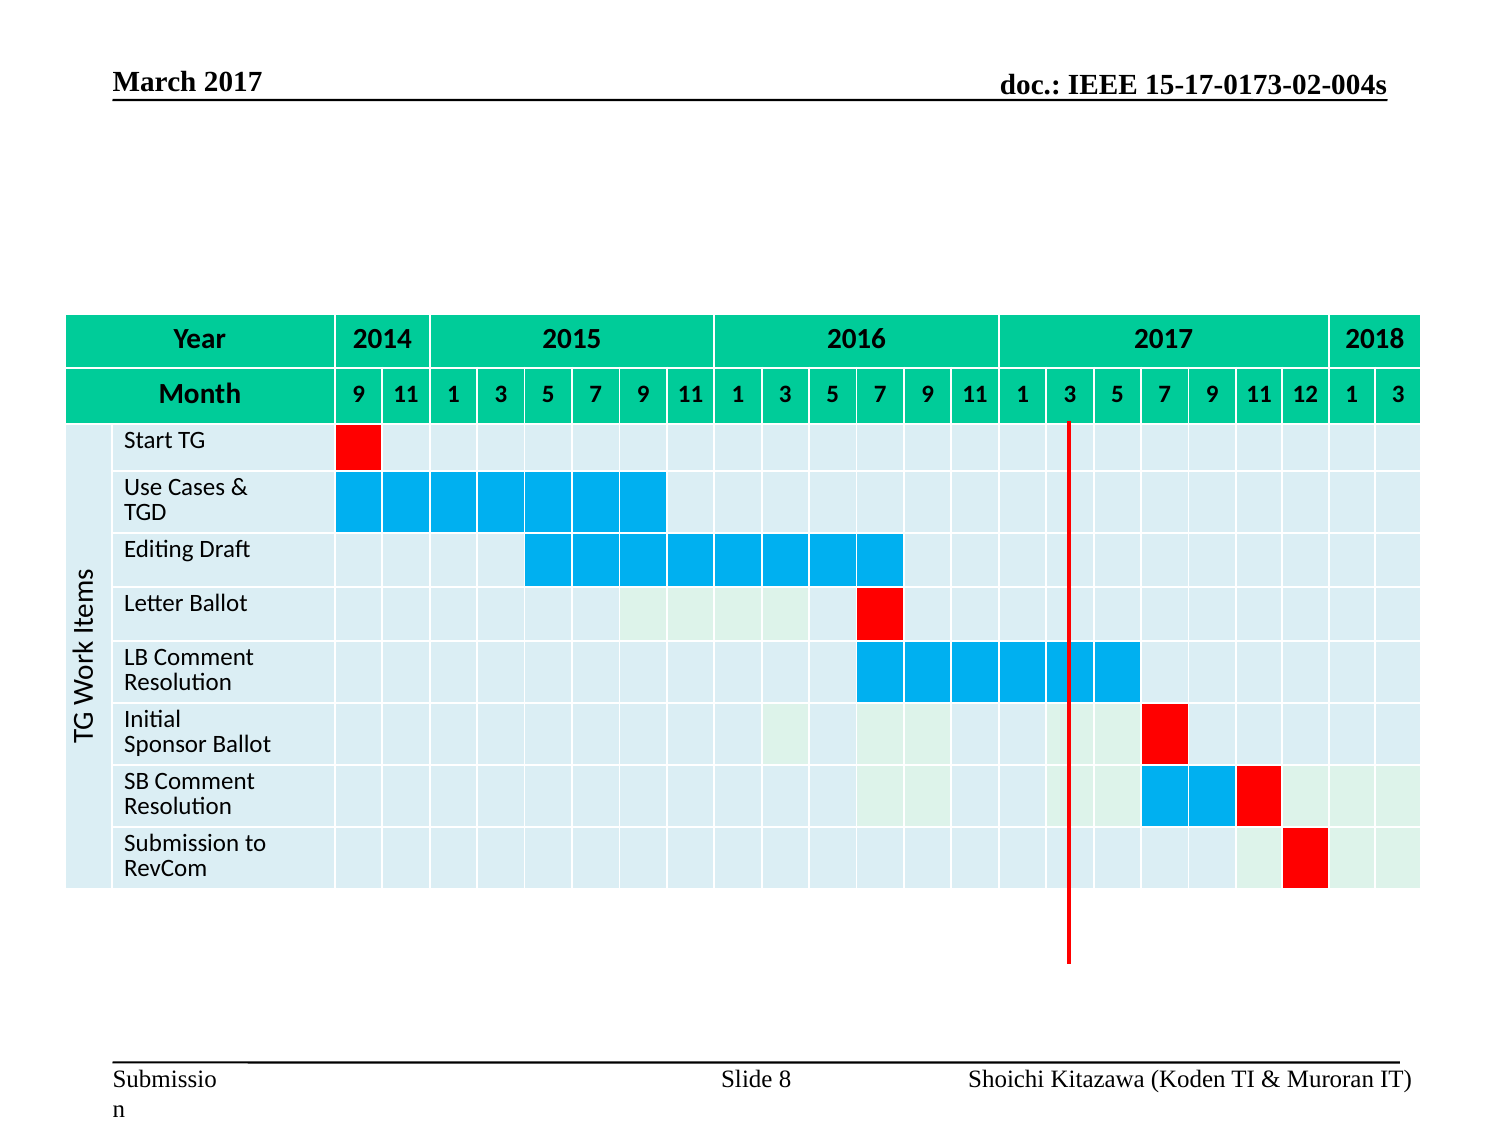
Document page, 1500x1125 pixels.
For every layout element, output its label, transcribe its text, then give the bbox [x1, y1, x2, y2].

table_cell [573, 766, 619, 826]
table_cell [715, 828, 761, 888]
table_cell [1376, 642, 1420, 702]
table_cell Month [66, 369, 334, 423]
table_cell [383, 472, 429, 532]
table_cell [336, 766, 381, 826]
table_cell 9 [620, 369, 666, 423]
table_cell [431, 766, 476, 826]
table_cell [1095, 704, 1140, 764]
table_cell [525, 534, 571, 586]
table_cell 1 [1330, 369, 1374, 423]
table_cell [715, 472, 761, 532]
table_cell [525, 766, 571, 826]
table_cell [1237, 425, 1281, 470]
table_cell [715, 704, 761, 764]
table_cell [715, 642, 761, 702]
table_cell [1142, 704, 1188, 764]
table_cell 7 [857, 369, 903, 423]
table_cell [857, 704, 903, 764]
table_cell [620, 828, 666, 888]
table_cell [525, 588, 571, 640]
table_cell [763, 425, 808, 470]
table_cell [1330, 588, 1374, 640]
table_cell [715, 588, 761, 640]
table_cell [810, 766, 856, 826]
table_cell [763, 766, 808, 826]
table_cell [478, 472, 524, 532]
table_cell [905, 472, 950, 532]
table_cell [525, 642, 571, 702]
table_cell [1073, 534, 1093, 586]
table_cell [1237, 828, 1281, 888]
table_cell [715, 766, 761, 826]
table_cell [431, 588, 476, 640]
table_cell 7 [1142, 369, 1188, 423]
table_cell 7 [573, 369, 619, 423]
table_cell [1095, 534, 1140, 586]
table_cell [1142, 588, 1188, 640]
table_cell [1189, 534, 1235, 586]
table_cell [1142, 472, 1188, 532]
table_cell [383, 425, 429, 470]
table_cell [1000, 766, 1045, 826]
table_cell [431, 828, 476, 888]
table_cell [810, 828, 856, 888]
table_cell [1000, 828, 1045, 888]
table_cell [1047, 704, 1064, 764]
table_cell [952, 766, 998, 826]
table_cell [573, 534, 619, 586]
table_cell [1047, 534, 1064, 586]
table_cell [1000, 425, 1045, 470]
table_cell 3 [1047, 369, 1093, 423]
table_cell [1142, 534, 1188, 586]
table_cell [952, 534, 998, 586]
table_cell [810, 642, 856, 702]
table_cell [1047, 425, 1065, 470]
table_cell [525, 472, 571, 532]
table_cell [810, 704, 856, 764]
table_cell [383, 588, 429, 640]
table_cell [620, 588, 666, 640]
table_cell [431, 642, 476, 702]
table_cell [336, 642, 381, 702]
table_cell [1000, 534, 1045, 586]
table_cell [1376, 534, 1420, 586]
table_cell [478, 642, 524, 702]
table_cell 5 [525, 369, 571, 423]
table_cell [810, 472, 856, 532]
table_cell [1330, 425, 1374, 470]
table_cell [573, 472, 619, 532]
table_cell [1330, 534, 1374, 586]
table_cell [573, 588, 619, 640]
table_cell [1189, 766, 1235, 826]
table_cell LB Comment Resolution [113, 642, 334, 702]
table_cell [1047, 828, 1064, 888]
table_cell [1073, 766, 1093, 826]
table_cell 3 [763, 369, 808, 423]
table_cell [1142, 425, 1188, 470]
table_cell [905, 425, 950, 470]
table_cell [1330, 766, 1374, 826]
table_cell [478, 534, 524, 586]
table_cell [763, 588, 808, 640]
table_cell [1095, 588, 1140, 640]
table_cell [1047, 766, 1064, 826]
table_cell [620, 642, 666, 702]
table_cell 1 [1000, 369, 1045, 423]
table_cell [478, 704, 524, 764]
table_cell [383, 766, 429, 826]
table_cell [525, 425, 571, 470]
table_cell [1047, 588, 1064, 640]
table_cell [905, 766, 950, 826]
table_cell 11 [383, 369, 429, 423]
table_cell [1047, 472, 1064, 532]
table_cell [1142, 766, 1188, 826]
table_header 2017 [1000, 315, 1328, 367]
table_cell [620, 534, 666, 586]
table_cell [1095, 425, 1140, 470]
table_cell [383, 704, 429, 764]
table_cell [1073, 472, 1093, 532]
table_cell [1283, 472, 1328, 532]
table_cell 9 [905, 369, 950, 423]
table_cell 9 [1189, 369, 1235, 423]
table_cell [1189, 704, 1235, 764]
table_cell [336, 534, 381, 586]
table_cell [478, 766, 524, 826]
table_cell [573, 425, 619, 470]
table_cell [1189, 588, 1235, 640]
table_cell 5 [810, 369, 856, 423]
table_cell [620, 766, 666, 826]
table_cell [1283, 588, 1328, 640]
table_cell [1000, 704, 1045, 764]
table_cell Letter Ballot [113, 588, 334, 640]
table_cell [573, 704, 619, 764]
table_cell [525, 828, 571, 888]
table_cell [952, 472, 998, 532]
table_cell 5 [1095, 369, 1140, 423]
table_cell [905, 642, 950, 702]
table_cell [1073, 642, 1093, 702]
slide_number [112, 62, 375, 98]
table_cell [383, 534, 429, 586]
table_cell 12 [1283, 369, 1328, 423]
table_cell [1376, 828, 1420, 888]
table_cell [1237, 588, 1281, 640]
table_cell [383, 642, 429, 702]
table_cell Submission to RevCom [113, 828, 334, 888]
table_cell [1376, 425, 1420, 470]
table_cell [336, 588, 381, 640]
table_cell [336, 828, 381, 888]
table_cell [952, 588, 998, 640]
table_cell [525, 704, 571, 764]
table_cell [1095, 642, 1140, 702]
table_cell 11 [1237, 369, 1281, 423]
table_cell [1071, 425, 1093, 470]
table_cell [336, 472, 381, 532]
table_cell [715, 534, 761, 586]
table_cell [668, 642, 713, 702]
table_cell [1095, 766, 1140, 826]
table_cell [573, 642, 619, 702]
table_cell [431, 534, 476, 586]
table_cell [1237, 534, 1281, 586]
table_cell [1283, 642, 1328, 702]
table_cell [763, 642, 808, 702]
table_cell [668, 704, 713, 764]
table_cell 3 [1376, 369, 1420, 423]
table_cell [763, 534, 808, 586]
table_cell [668, 425, 713, 470]
table_cell [857, 472, 903, 532]
table_cell [1095, 472, 1140, 532]
table_cell [383, 828, 429, 888]
table_cell [668, 766, 713, 826]
table_cell [478, 828, 524, 888]
table_cell [1073, 828, 1093, 888]
table_cell [1000, 642, 1045, 702]
table_cell [857, 425, 903, 470]
table_cell SB Comment Resolution [113, 766, 334, 826]
table_cell [857, 642, 903, 702]
table_cell [620, 425, 666, 470]
table_cell [1330, 704, 1374, 764]
table_cell [715, 425, 761, 470]
table_cell [573, 828, 619, 888]
table_cell [810, 425, 856, 470]
table_cell [1330, 642, 1374, 702]
table_cell [763, 828, 808, 888]
table_cell [1000, 588, 1045, 640]
table_cell [857, 828, 903, 888]
table_cell [1073, 588, 1093, 640]
table_cell [668, 588, 713, 640]
table_cell [1189, 472, 1235, 532]
table_cell [763, 704, 808, 764]
table_cell [1000, 472, 1045, 532]
table_cell [1237, 642, 1281, 702]
table_cell [857, 534, 903, 586]
footer Shoichi Kitazawa (Koden TI & Muroran IT) [900, 1062, 1413, 1093]
table_cell [1189, 425, 1235, 470]
table_cell 11 [668, 369, 713, 423]
table_cell [668, 828, 713, 888]
slide_number Slide 8 [712, 1062, 800, 1093]
table_cell [431, 704, 476, 764]
table_cell [1283, 534, 1328, 586]
table_cell [620, 704, 666, 764]
table_cell [1283, 704, 1328, 764]
table_cell [810, 534, 856, 586]
table_cell [905, 588, 950, 640]
table_cell [905, 704, 950, 764]
table_cell [1330, 828, 1374, 888]
table_cell [1283, 766, 1328, 826]
table_cell [1073, 704, 1093, 764]
table_header Year [66, 315, 334, 367]
table_cell [857, 766, 903, 826]
table_cell [478, 425, 524, 470]
table_cell Editing Draft [113, 534, 334, 586]
table_cell Initial Sponsor Ballot [113, 704, 334, 764]
table_cell [857, 588, 903, 640]
table_header 2014 [336, 315, 429, 367]
table_cell [431, 472, 476, 532]
table_cell [952, 425, 998, 470]
table_cell 1 [715, 369, 761, 423]
table_cell [1376, 588, 1420, 640]
table_cell [431, 425, 476, 470]
table_cell 3 [478, 369, 524, 423]
table_cell 1 [431, 369, 476, 423]
table_cell [810, 588, 856, 640]
table_cell [1189, 828, 1235, 888]
table_cell [1376, 704, 1420, 764]
table_cell [1142, 828, 1188, 888]
table_cell [905, 534, 950, 586]
table_header 2015 [431, 315, 713, 367]
table_cell [1376, 472, 1420, 532]
table_cell 9 [336, 369, 381, 423]
table_cell [1189, 642, 1235, 702]
table_cell [1376, 766, 1420, 826]
table_cell [336, 704, 381, 764]
table_cell [1330, 472, 1374, 532]
table_cell [336, 425, 381, 470]
table_cell [1047, 642, 1064, 702]
table_cell Use Cases & TGD [113, 472, 334, 532]
table_cell [1237, 766, 1281, 826]
table_cell TG Work Items [66, 425, 111, 888]
table_cell 11 [952, 369, 998, 423]
table_cell [1095, 828, 1140, 888]
table_cell [1283, 828, 1328, 888]
table_cell [620, 472, 666, 532]
table_cell [952, 704, 998, 764]
table_cell [1237, 704, 1281, 764]
table_cell [952, 642, 998, 702]
table_cell [668, 472, 713, 532]
table_cell Start TG [113, 425, 334, 470]
table_cell [905, 828, 950, 888]
table_cell [952, 828, 998, 888]
table_header 2016 [715, 315, 998, 367]
table_cell [1142, 642, 1188, 702]
table_cell [1283, 425, 1328, 470]
table_cell [763, 472, 808, 532]
table_cell [668, 534, 713, 586]
table_header 2018 [1330, 315, 1420, 367]
table_cell [478, 588, 524, 640]
table_cell [1237, 472, 1281, 532]
